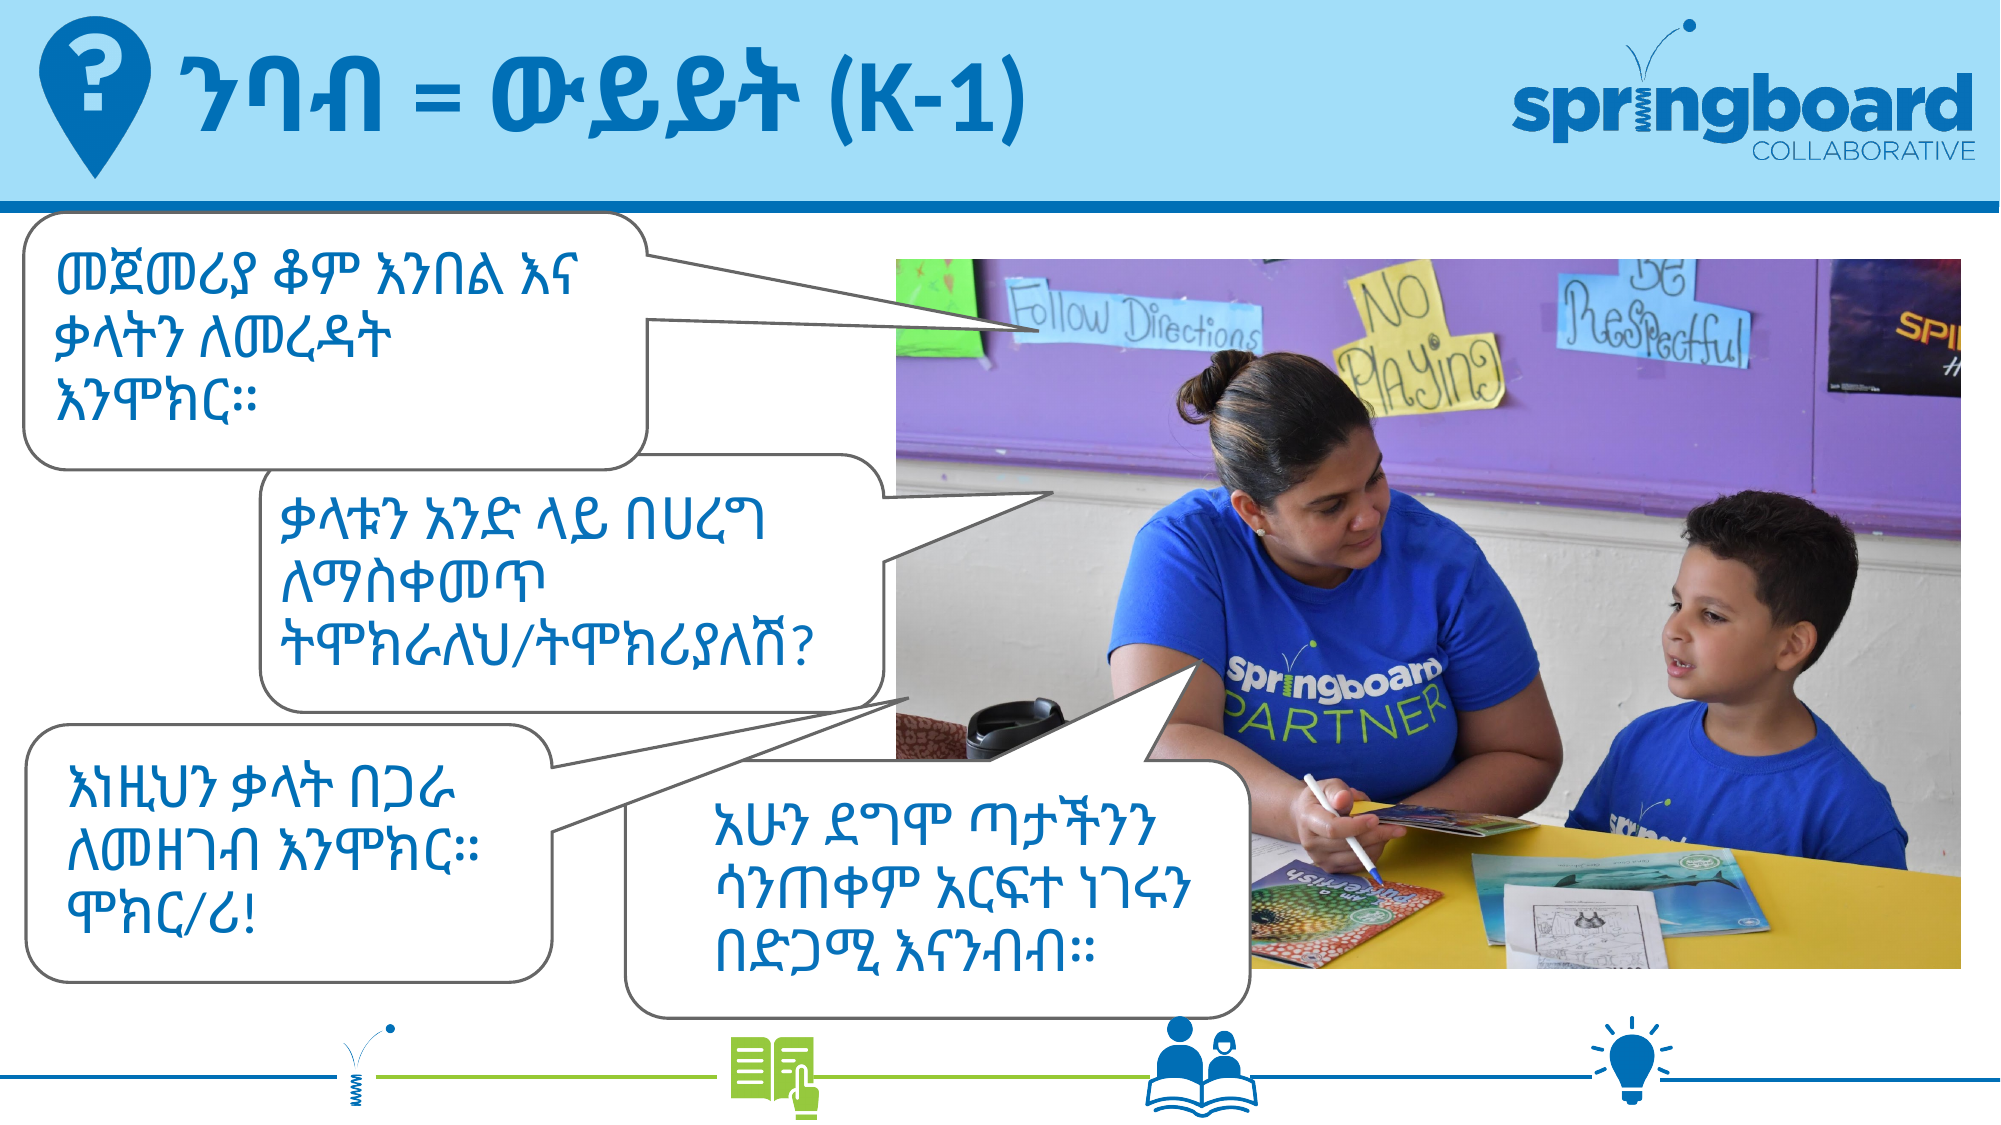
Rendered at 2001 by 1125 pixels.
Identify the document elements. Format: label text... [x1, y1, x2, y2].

picture [1591, 1016, 1673, 1105]
picture [1145, 1016, 1258, 1118]
list እነዚህን ቃላት በጋራ ለመዘገብ እንሞክር። ሞክር/ሪ! [50, 737, 529, 966]
picture [896, 259, 1961, 969]
title ንባብ = ውይይት (K-1) [134, 0, 2000, 196]
list አሁን ደግሞ ጣታችንን ሳንጠቀም አርፍተ ነገሩን በድጋሚ እናንብብ። [659, 775, 1219, 1004]
picture [731, 1037, 819, 1120]
picture [39, 13, 152, 180]
list ቃላቱን አንድ ላይ በሀረግ ለማስቀመጥ ትሞክራለህ/ትሞክሪያለሽ? [265, 482, 879, 686]
list መጀመሪያ ቆም እንበል እና ቃላትን ለመረዳት እንሞክር። [39, 237, 612, 440]
picture [343, 1024, 395, 1106]
